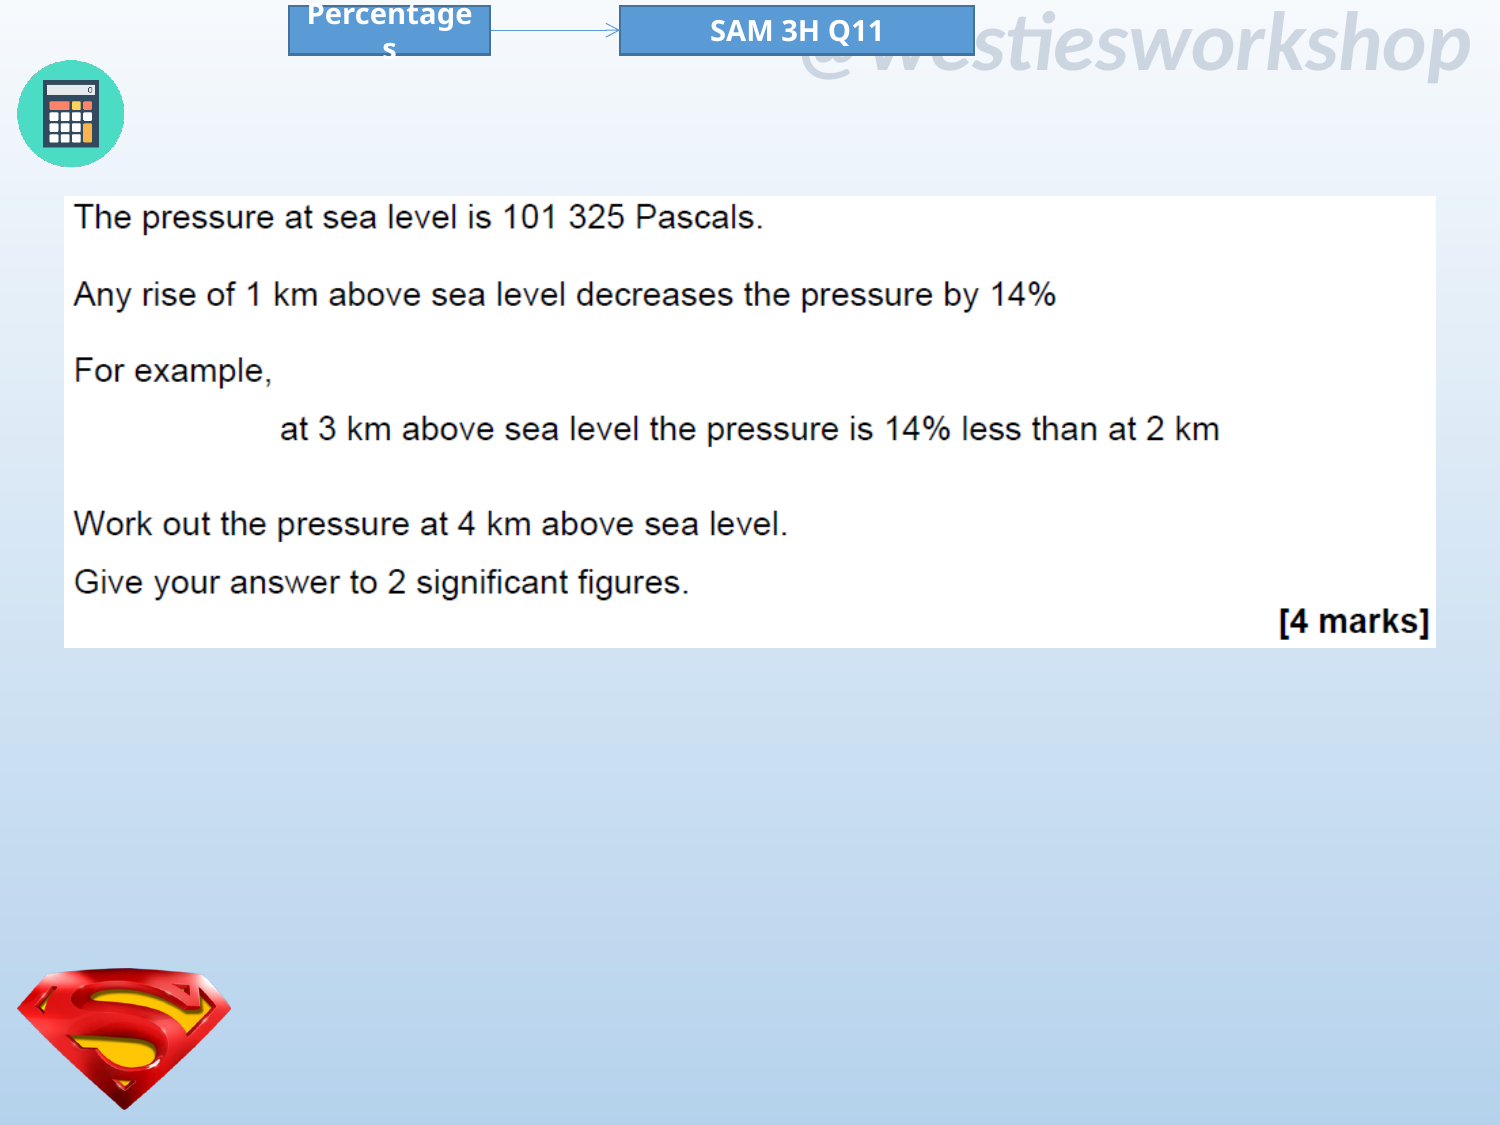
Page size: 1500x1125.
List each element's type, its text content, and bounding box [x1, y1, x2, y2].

picture [64, 196, 1436, 648]
picture [17, 968, 231, 1110]
text_box SAM 3H Q11 [619, 5, 975, 56]
text_box Percentages [288, 5, 491, 56]
picture [17, 60, 124, 167]
